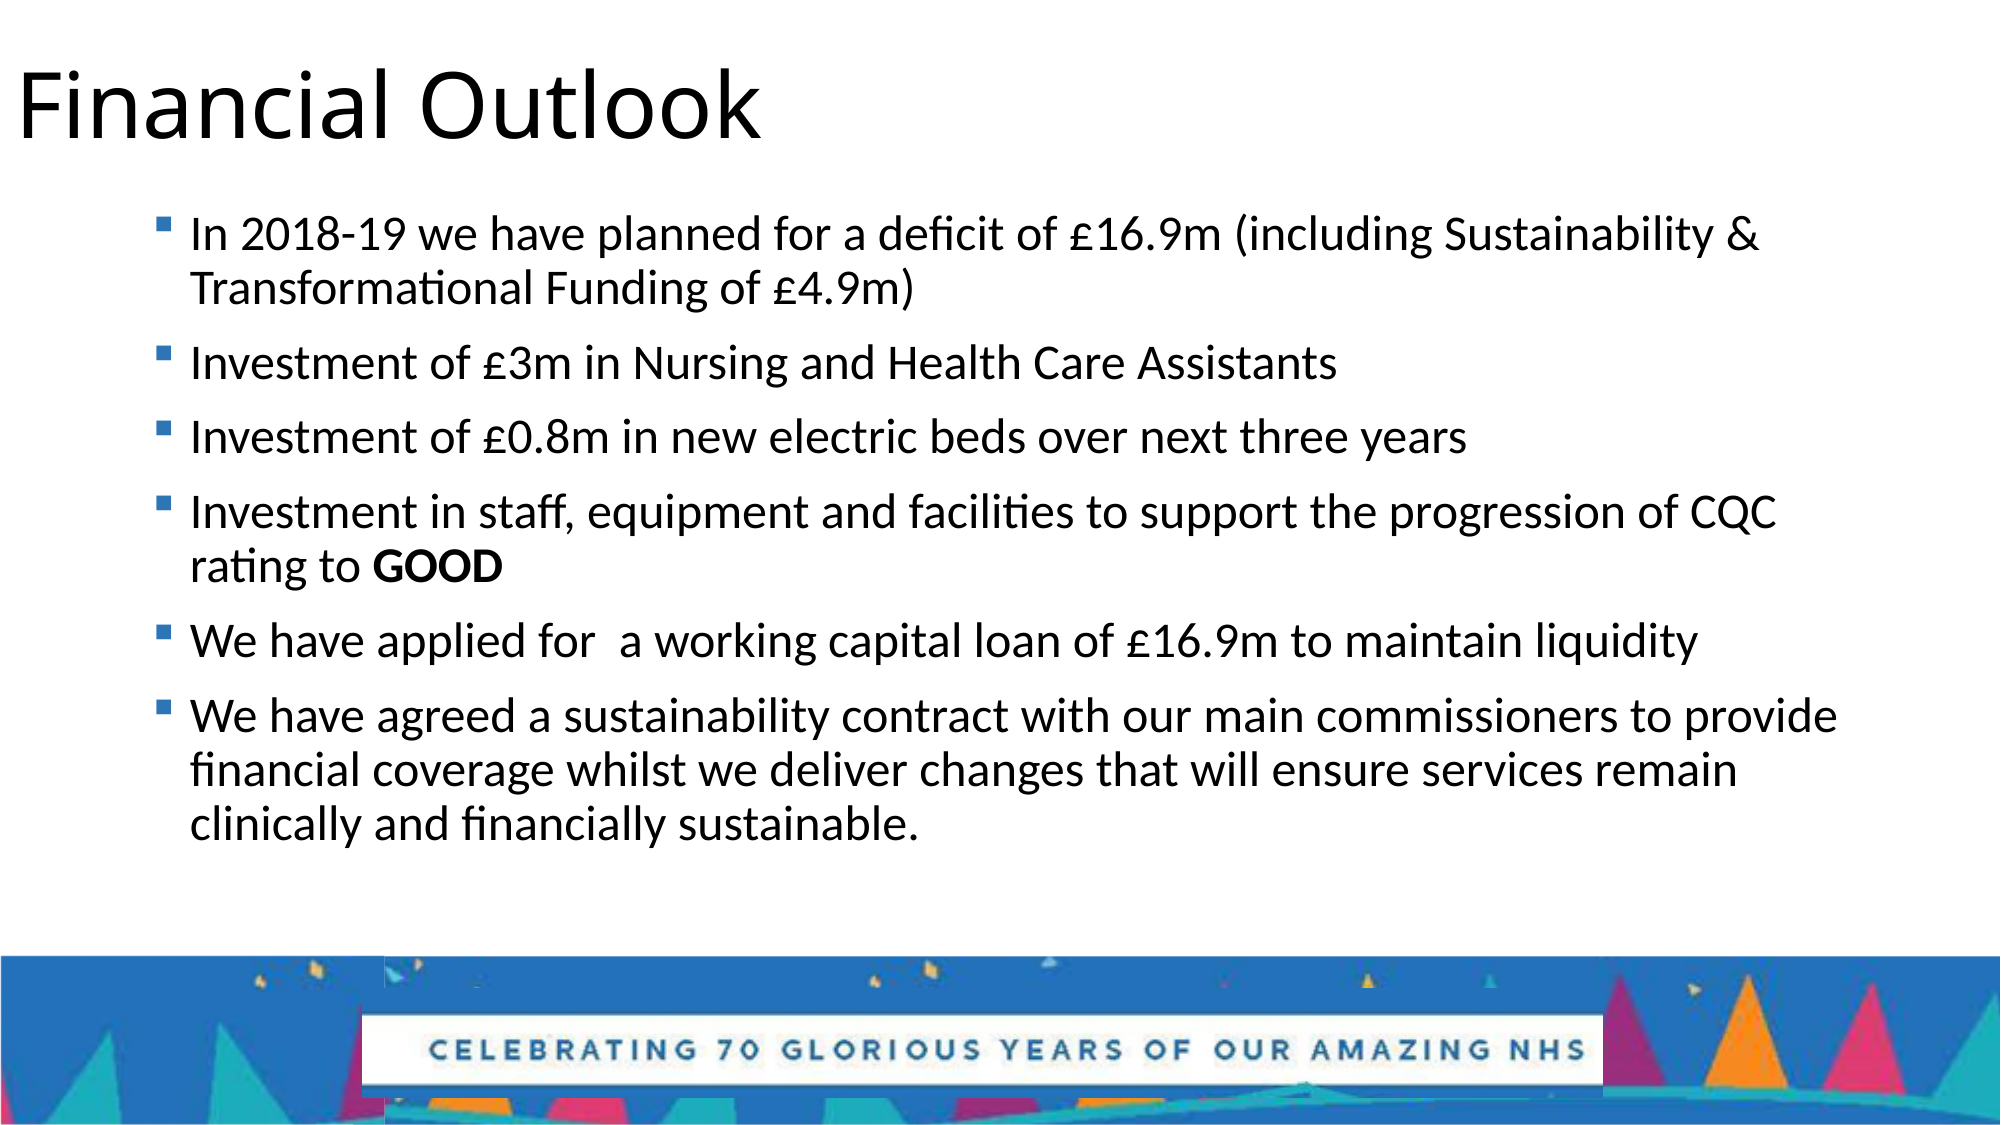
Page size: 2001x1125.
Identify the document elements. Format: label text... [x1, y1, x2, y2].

title Financial Outlook [0, 0, 1725, 218]
picture [2, 957, 2000, 1124]
list In 2018-19 we have planned for a deficit of £16.9m (including Sustainability & Transformational Funding of £4.9m) Investment of £3m in Nursing and Health Care Assistants Investment of £0.8m in new electric beds over next three years Investment in staff, equipment and facilities to support the progression of CQC rating to GOOD We have applied for a working capital loan of £16.9m to maintain liquidity We have agreed a sustainability contract with our main commissioners to provide financial coverage whilst we deliver changes that will ensure services remain clinically and financially sustainable. [137, 199, 1863, 914]
